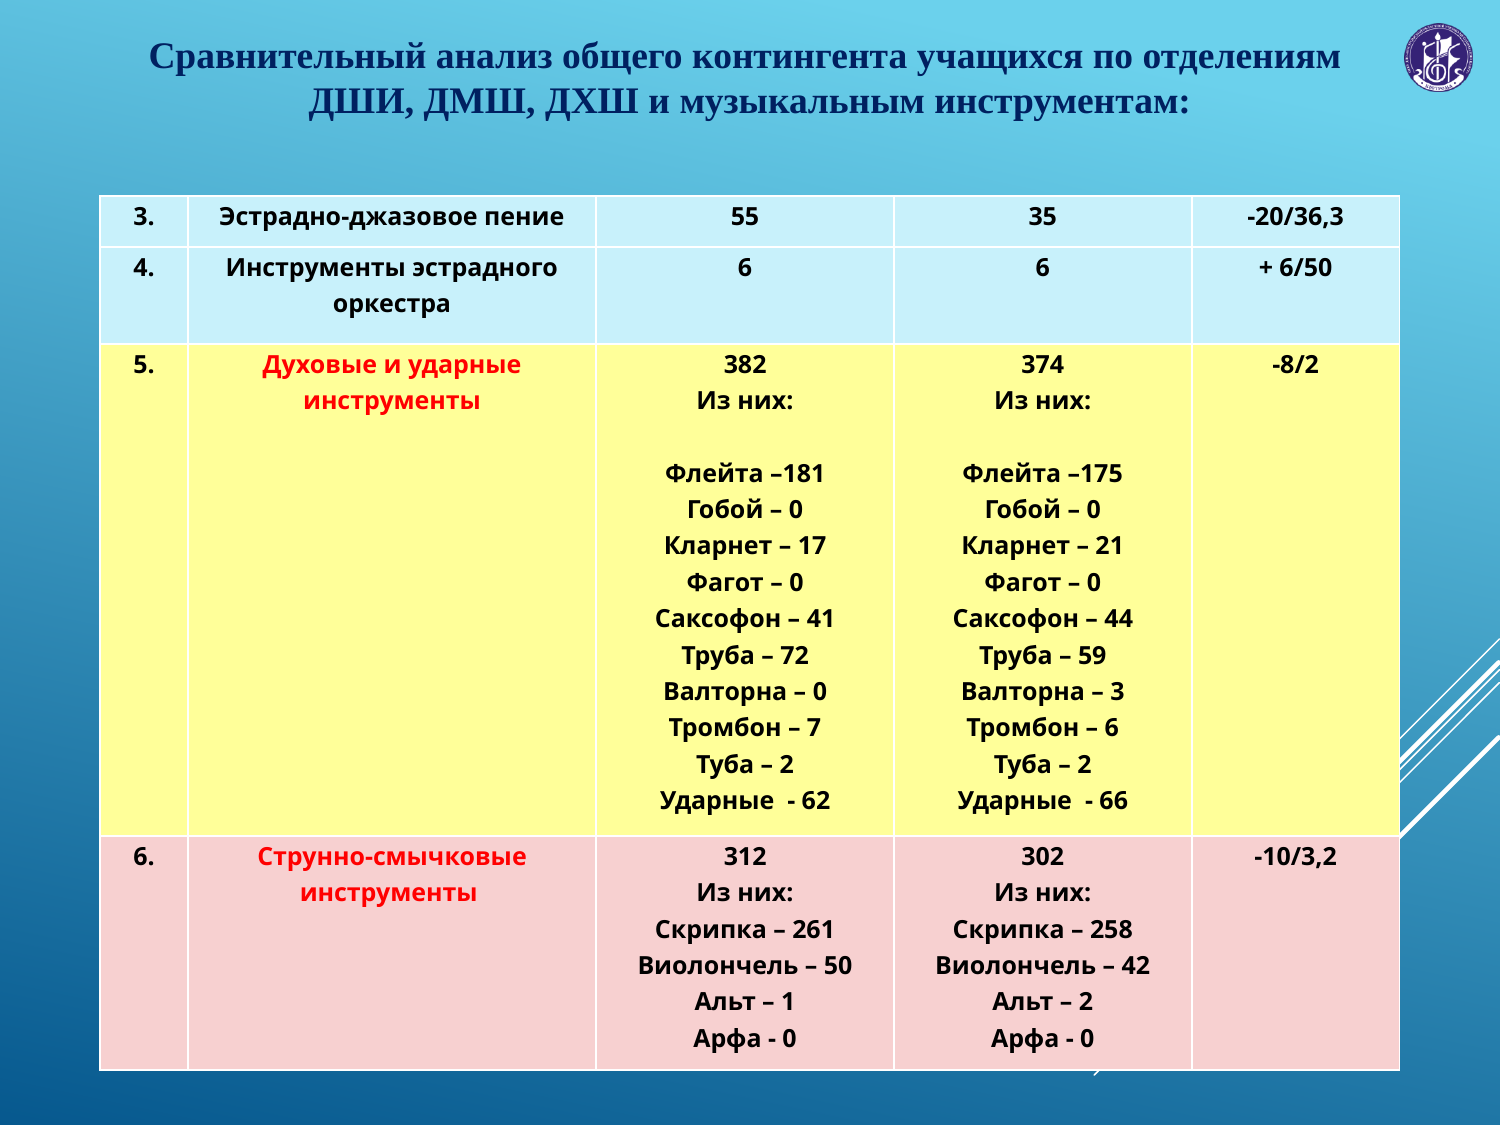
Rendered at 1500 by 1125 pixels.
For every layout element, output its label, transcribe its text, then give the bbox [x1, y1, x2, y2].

table_cell -10/3,2 [1193, 837, 1399, 1069]
table_header 55 [597, 197, 893, 246]
text_box Сравнительный анализ общего контингента учащихся по отделениям ДШИ, ДМШ, ДХШ и музыкальным инструментам: [41, 23, 1459, 128]
table_cell 5. [101, 345, 187, 835]
table_cell 382 Из них: Флейта –181 Гобой – 0 Кларнет – 17 Фагот – 0 Саксофон – 41 Труба – 72 Валторна – 0 Тромбон – 7 Туба – 2 Ударные - 62 [597, 345, 893, 835]
table_header Эстрадно-джазовое пение [189, 197, 595, 246]
table_cell 6 [597, 248, 893, 343]
table_cell Инструменты эстрадного оркестра [189, 248, 595, 343]
table_cell 4. [101, 248, 187, 343]
table_header -20/36,3 [1193, 197, 1399, 246]
table_cell 302 Из них: Скрипка – 258 Виолончель – 42 Альт – 2 Арфа - 0 [895, 837, 1191, 1069]
table_cell Духовые и ударные инструменты [189, 345, 595, 835]
table_header 35 [895, 197, 1191, 246]
table_cell 6 [895, 248, 1191, 343]
table_cell 6. [101, 837, 187, 1069]
picture [1404, 23, 1473, 92]
table_cell -8/2 [1193, 345, 1399, 835]
table_cell Струнно-смычковые инструменты [189, 837, 595, 1069]
table_cell + 6/50 [1193, 248, 1399, 343]
table_cell 374 Из них: Флейта –175 Гобой – 0 Кларнет – 21 Фагот – 0 Саксофон – 44 Труба – 59 Валторна – 3 Тромбон – 6 Туба – 2 Ударные - 66 [895, 345, 1191, 835]
table_cell 312 Из них: Скрипка – 261 Виолончель – 50 Альт – 1 Арфа - 0 [597, 837, 893, 1069]
table_header 3. [101, 197, 187, 246]
